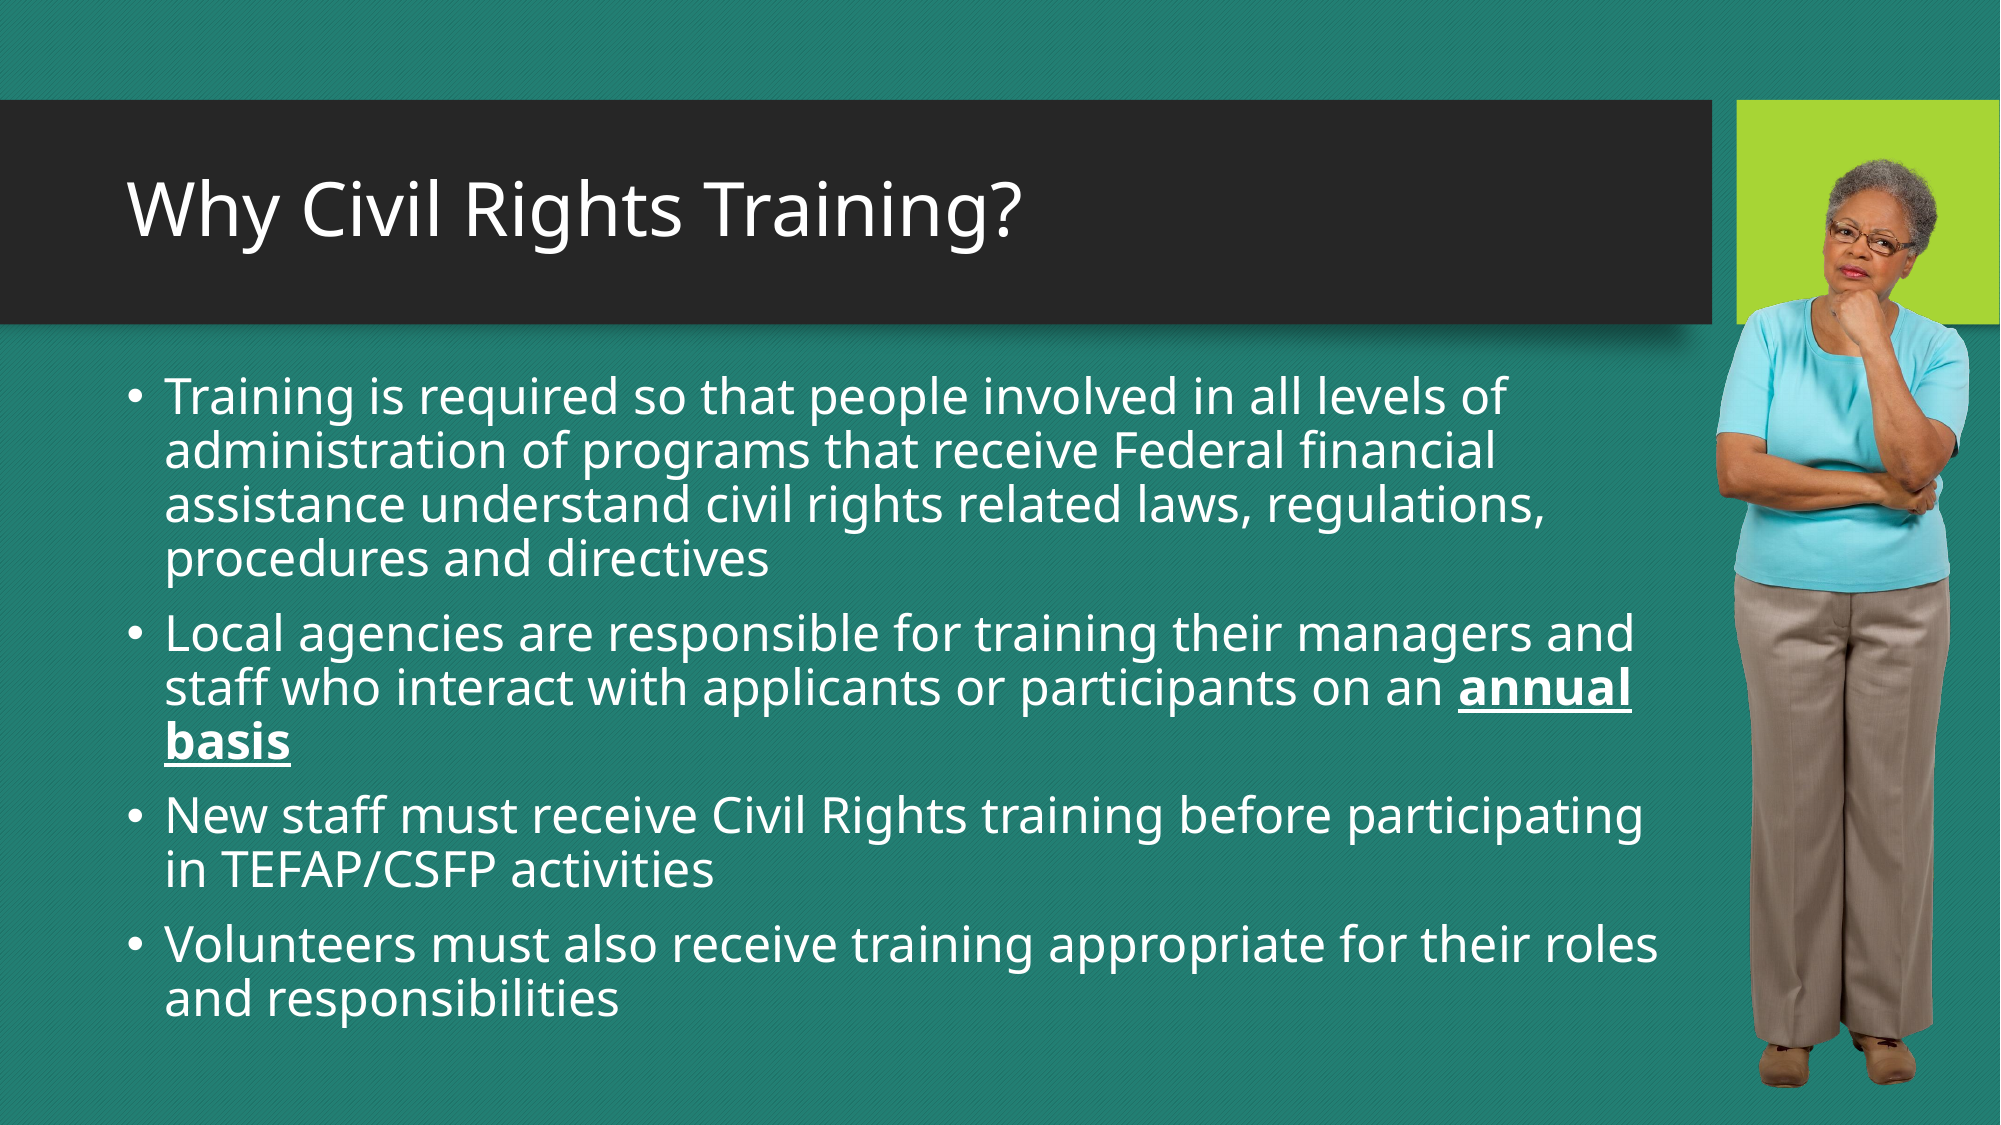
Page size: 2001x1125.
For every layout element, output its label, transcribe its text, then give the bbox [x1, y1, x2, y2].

list Training is required so that people involved in all levels of administration of programs that receive Federal financial assistance understand civil rights related laws, regulations, procedures and directives Local agencies are responsible for training their managers and staff who interact with applicants or participants on an annual basis New staff must receive Civil Rights training before participating in TEFAP/CSFP activities Volunteers must also receive training appropriate for their roles and responsibilities [111, 363, 1689, 1068]
title Why Civil Rights Training? [111, 123, 1689, 301]
picture [0, 146, 2000, 1098]
